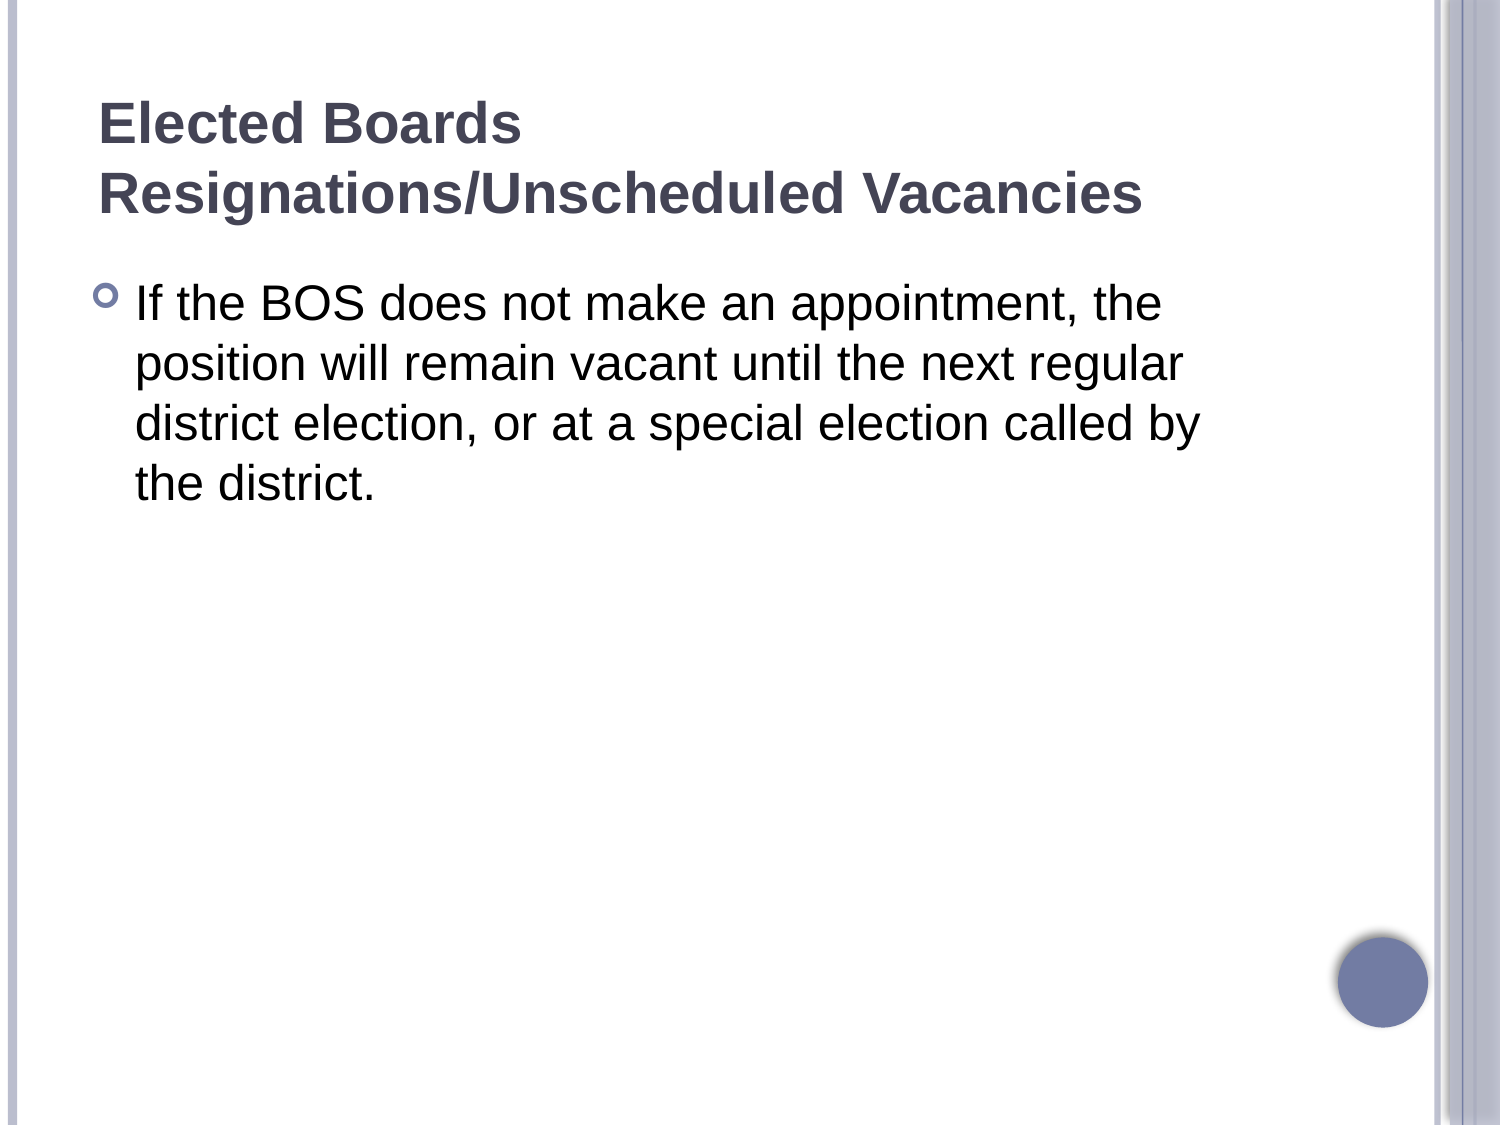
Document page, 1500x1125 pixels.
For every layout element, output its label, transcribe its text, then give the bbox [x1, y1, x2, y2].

title Elected Boards Resignations/Unscheduled Vacancies [75, 45, 1300, 233]
list If the BOS does not make an appointment, the position will remain vacant until the next regular district election, or at a special election called by the district. [75, 262, 1300, 1062]
